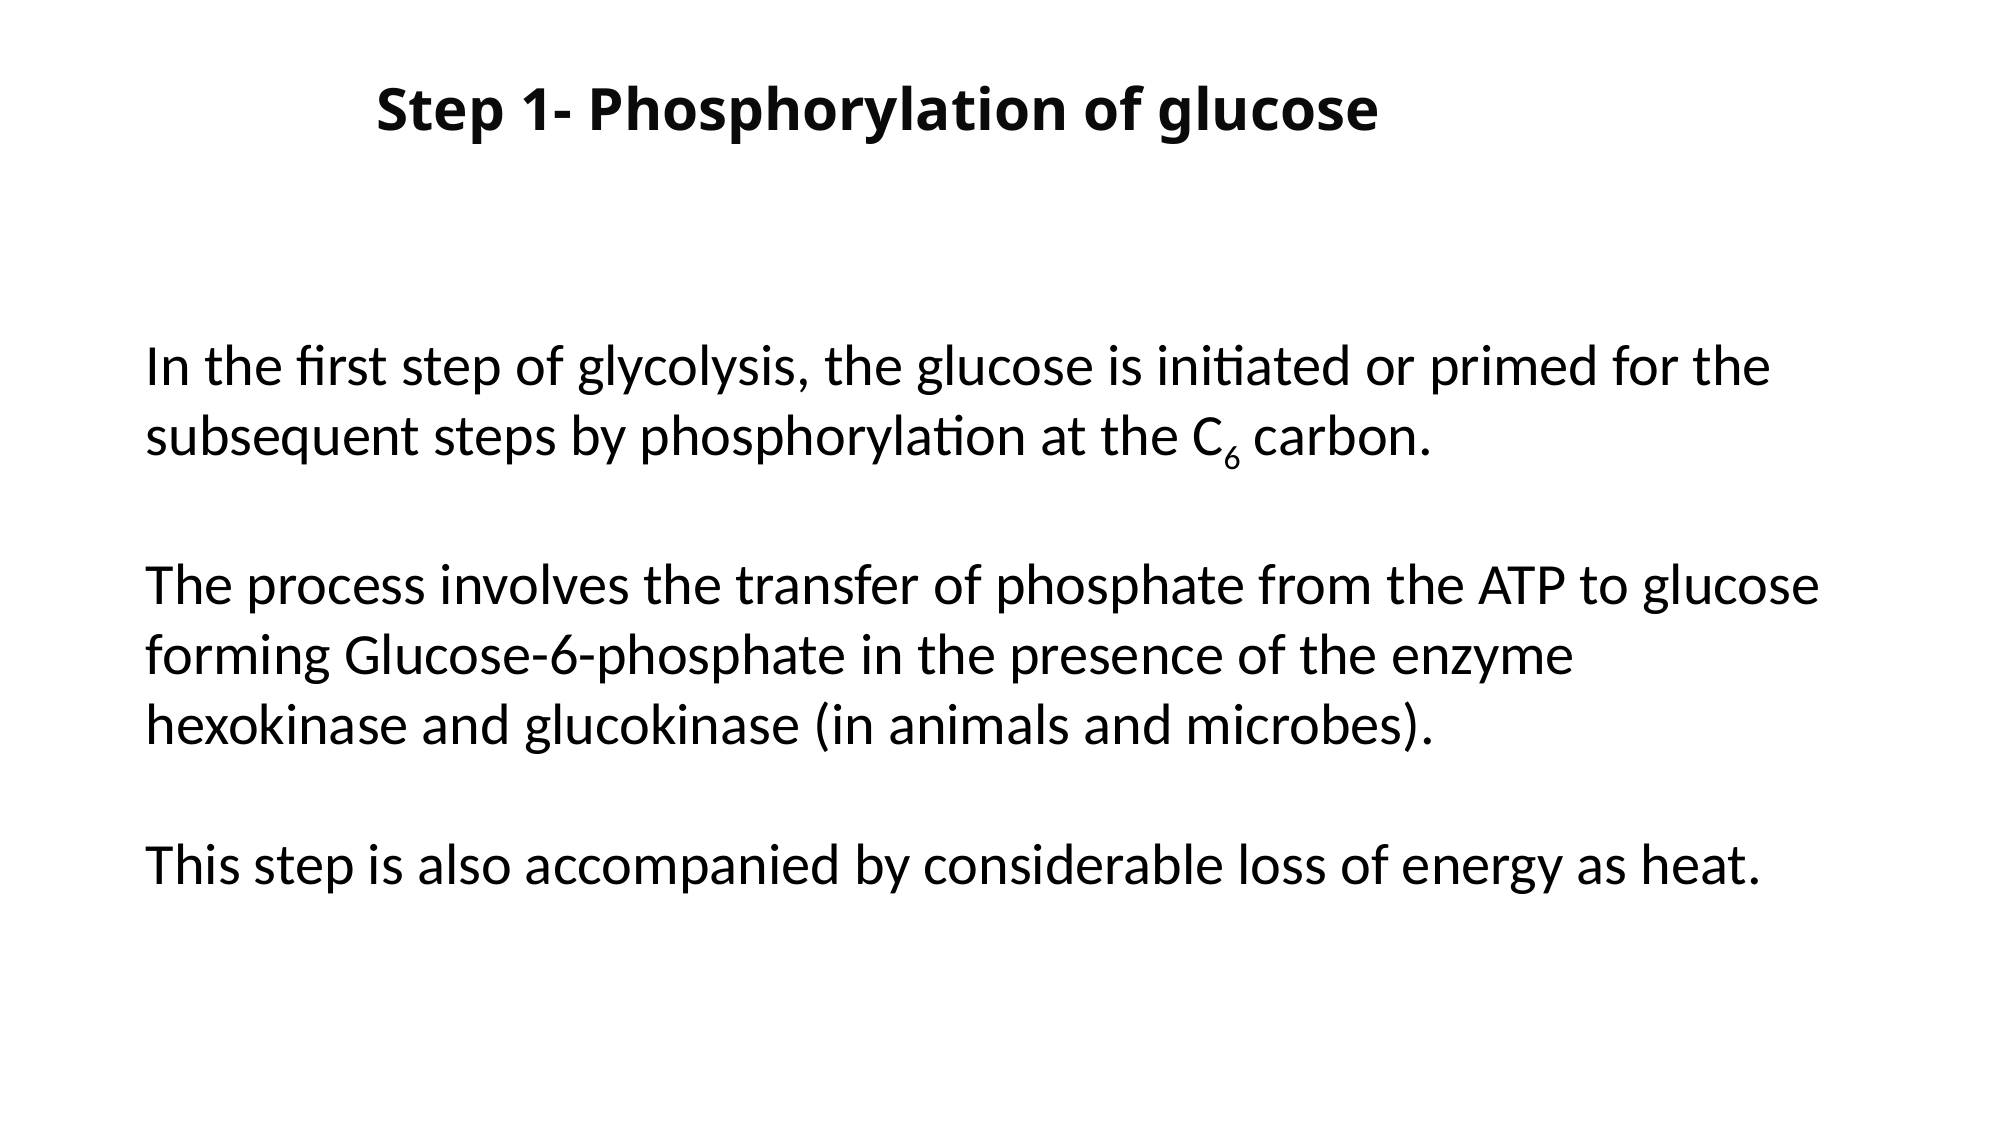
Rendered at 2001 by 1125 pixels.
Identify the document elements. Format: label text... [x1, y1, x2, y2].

text_box In the first step of glycolysis, the glucose is initiated or primed for the subsequent steps by phosphorylation at the C6 carbon. The process involves the transfer of phosphate from the ATP to glucose forming Glucose-6-phosphate in the presence of the enzyme hexokinase and glucokinase (in animals and microbes). This step is also accompanied by considerable loss of energy as heat. [130, 319, 1864, 904]
text_box Step 1- Phosphorylation of glucose [362, 64, 1395, 150]
